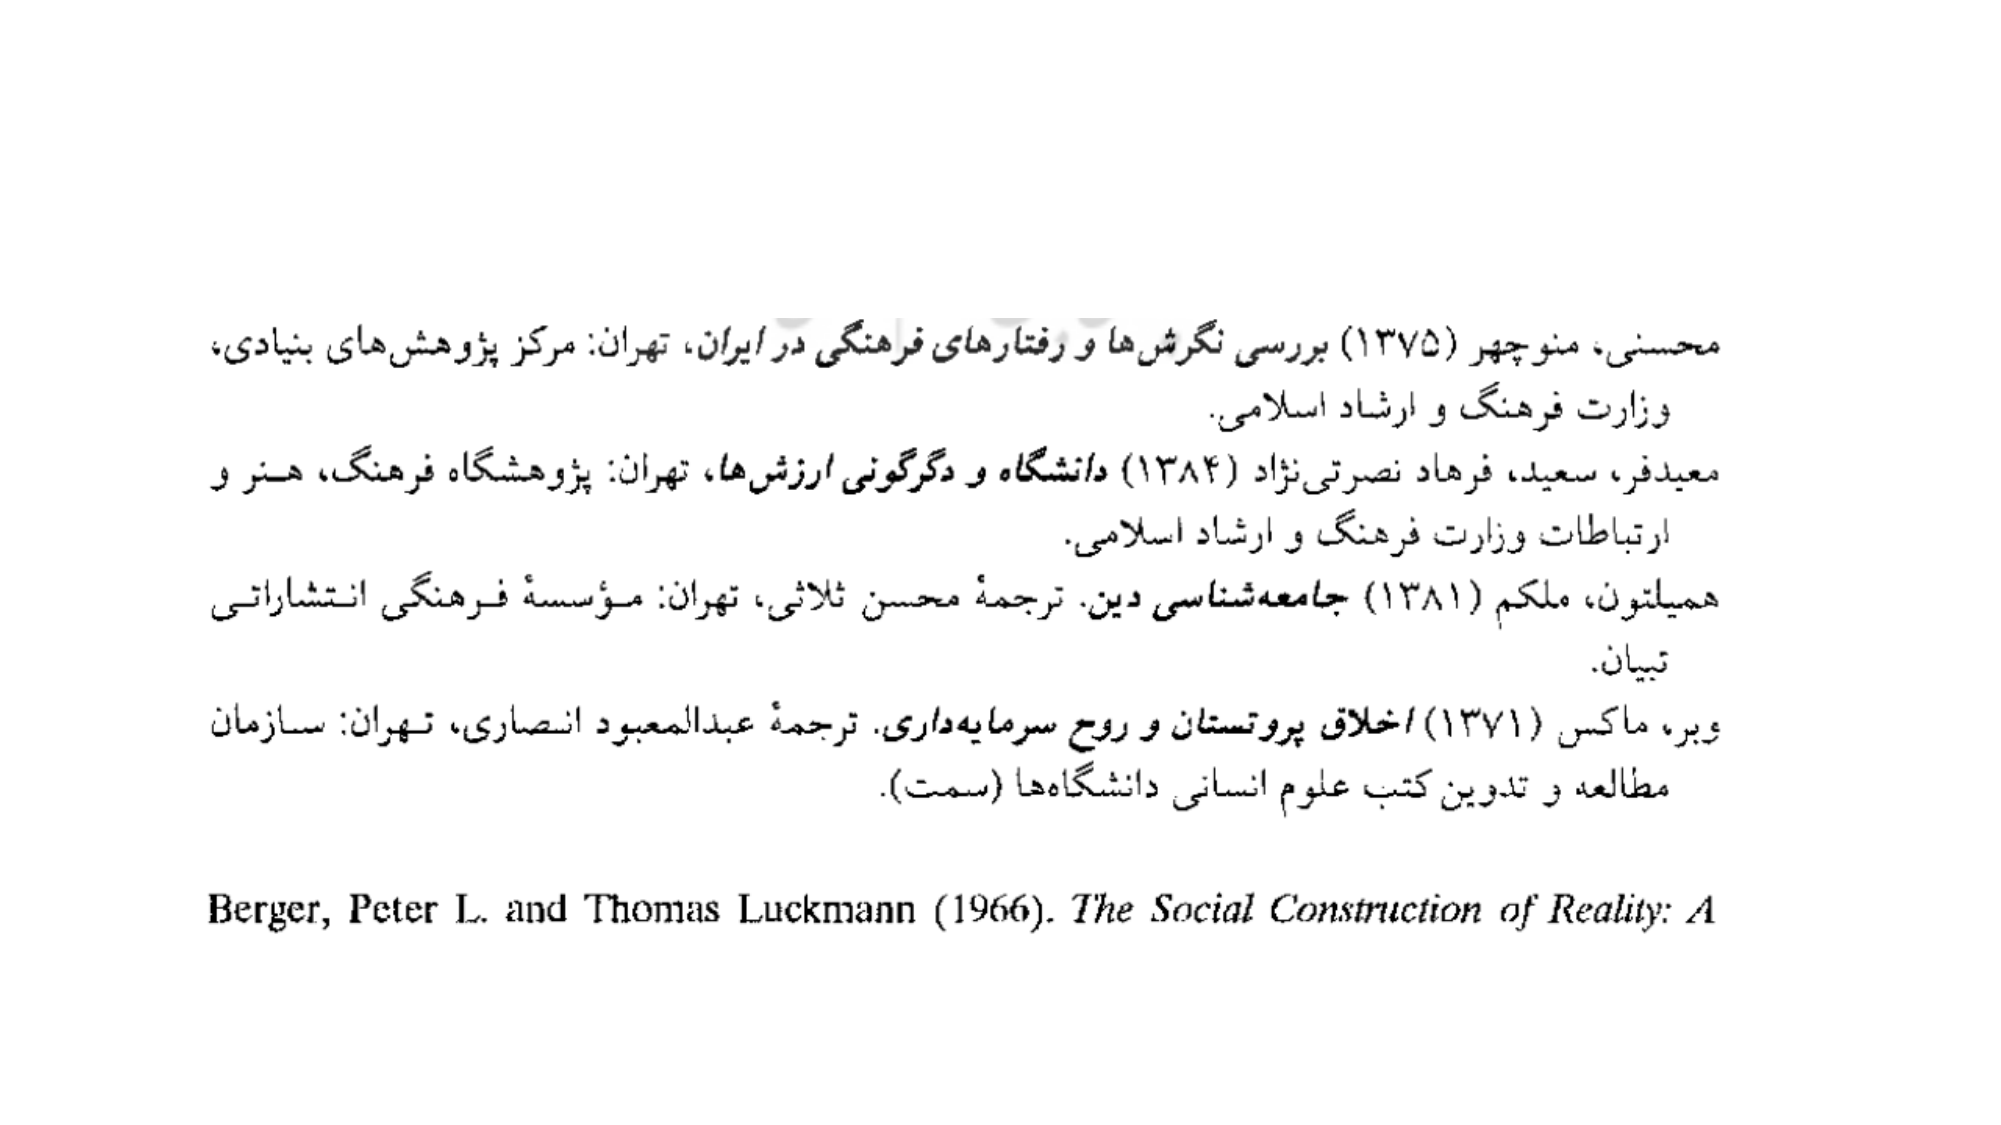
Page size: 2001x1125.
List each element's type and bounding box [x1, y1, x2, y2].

list [203, 317, 1797, 995]
